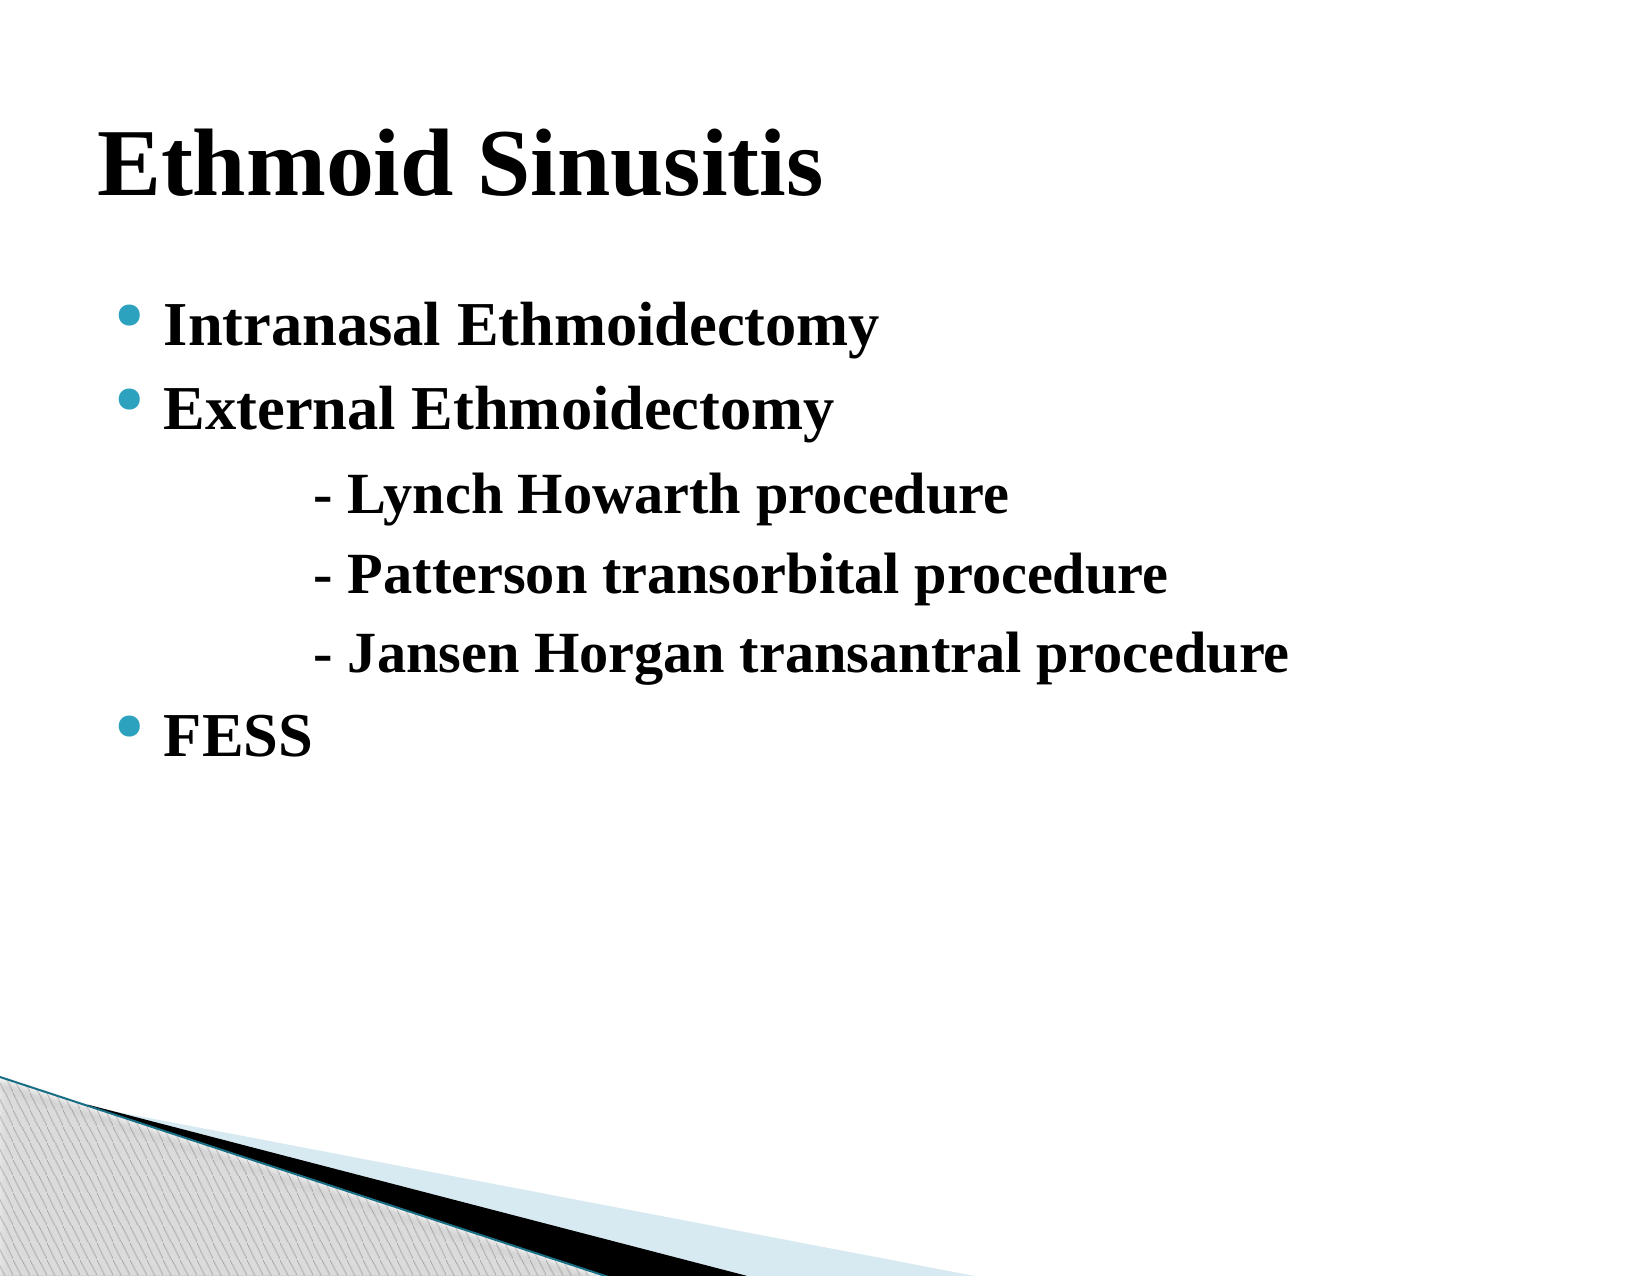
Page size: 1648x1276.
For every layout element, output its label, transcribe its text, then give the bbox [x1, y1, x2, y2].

list Intranasal Ethmoidectomy External Ethmoidectomy - Lynch Howarth procedure - Patterson transorbital procedure - Jansen Horgan transantral procedure FESS [82, 275, 1565, 1118]
title Ethmoid Sinusitis [82, 51, 1565, 264]
